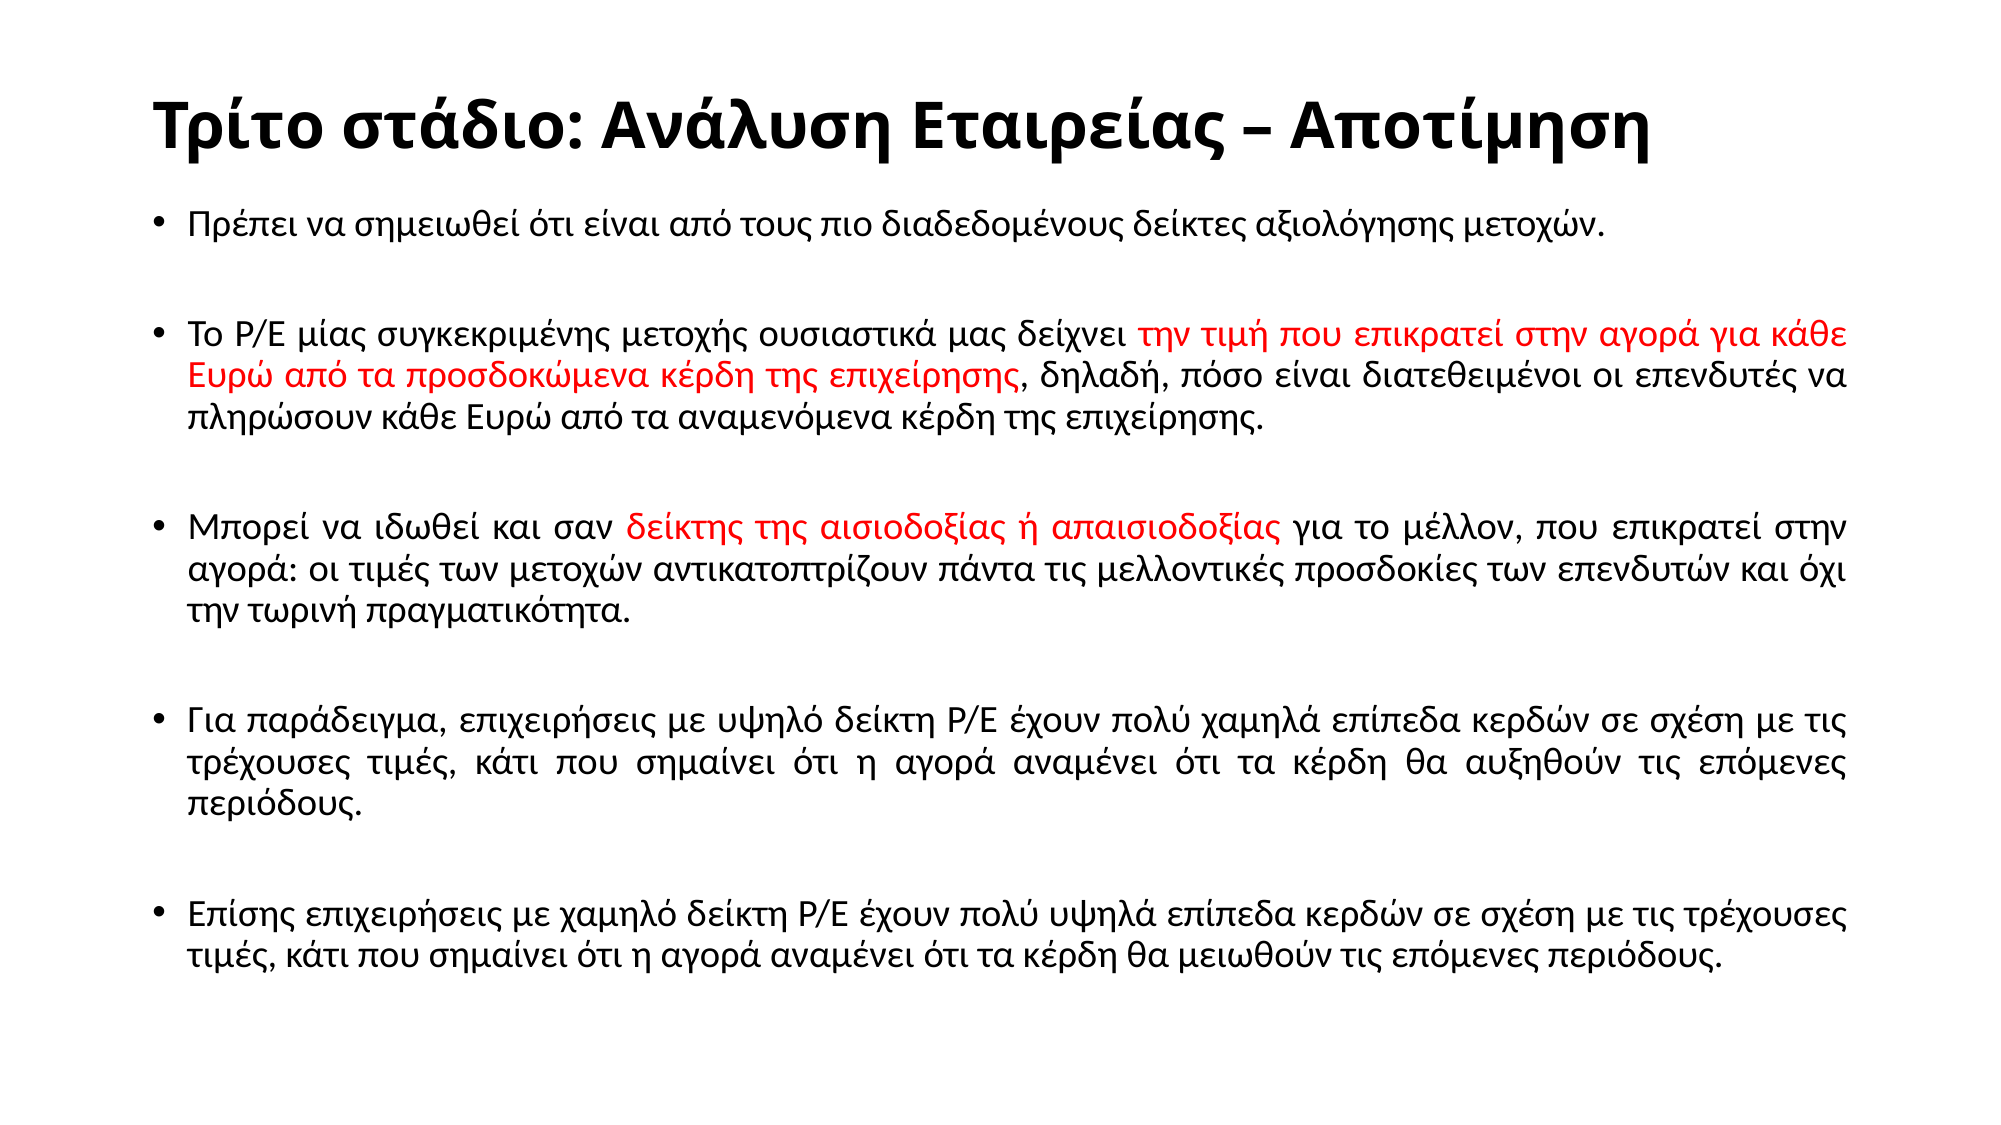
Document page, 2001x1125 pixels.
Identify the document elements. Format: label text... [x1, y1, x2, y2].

list Πρέπει να σημειωθεί ότι είναι από τους πιο διαδεδομένους δείκτες αξιολόγησης μετοχών. Το P/E μίας συγκεκριμένης μετοχής ουσιαστικά μας δείχνει την τιμή που επικρατεί στην αγορά για κάθε Ευρώ από τα προσδοκώμενα κέρδη της επιχείρησης, δηλαδή, πόσο είναι διατεθειμένοι οι επενδυτές να πληρώσουν κάθε Ευρώ από τα αναμενόμενα κέρδη της επιχείρησης. Μπορεί να ιδωθεί και σαν δείκτης της αισιοδοξίας ή απαισιοδοξίας για το μέλλον, που επικρατεί στην αγορά: οι τιμές των μετοχών αντικατοπτρίζουν πάντα τις μελλοντικές προσδοκίες των επενδυτών και όχι την τωρινή πραγματικότητα. Για παράδειγμα, επιχειρήσεις με υψηλό δείκτη Ρ/Ε έχουν πολύ χαμηλά επίπεδα κερδών σε σχέση με τις τρέχουσες τιμές, κάτι που σημαίνει ότι η αγορά αναμένει ότι τα κέρδη θα αυξηθούν τις επόμενες περιόδους. Επίσης επιχειρήσεις με χαμηλό δείκτη Ρ/Ε έχουν πολύ υψηλά επίπεδα κερδών σε σχέση με τις τρέχουσες τιμές, κάτι που σημαίνει ότι η αγορά αναμένει ότι τα κέρδη θα μειωθούν τις επόμενες περιόδους. [137, 196, 1863, 1014]
title Τρίτο στάδιο: Ανάλυση Εταιρείας – Αποτίμηση [137, 59, 1863, 196]
